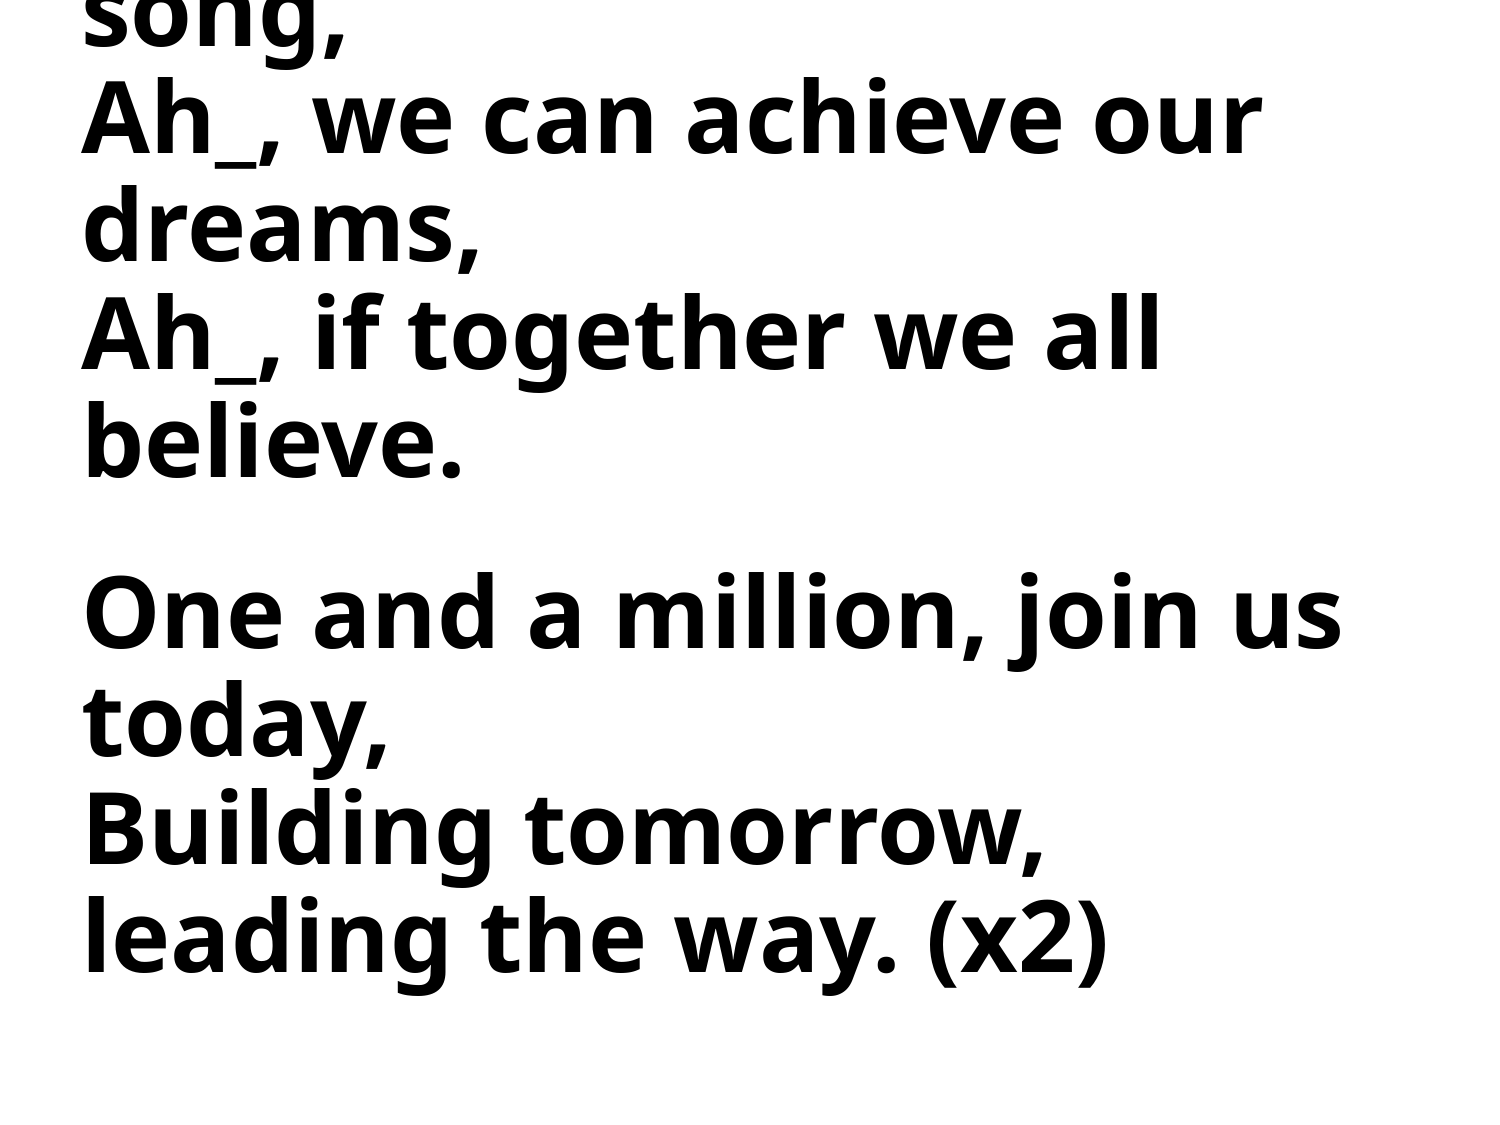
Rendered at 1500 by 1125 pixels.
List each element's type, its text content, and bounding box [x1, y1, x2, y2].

title Ah_, united we are strong, Ah_, feel the power in our song, Ah_, we can achieve our dreams, Ah_, if together we all believe. One and a million, join us today, Building tomorrow, leading the way. (x2) [66, 0, 1434, 1002]
